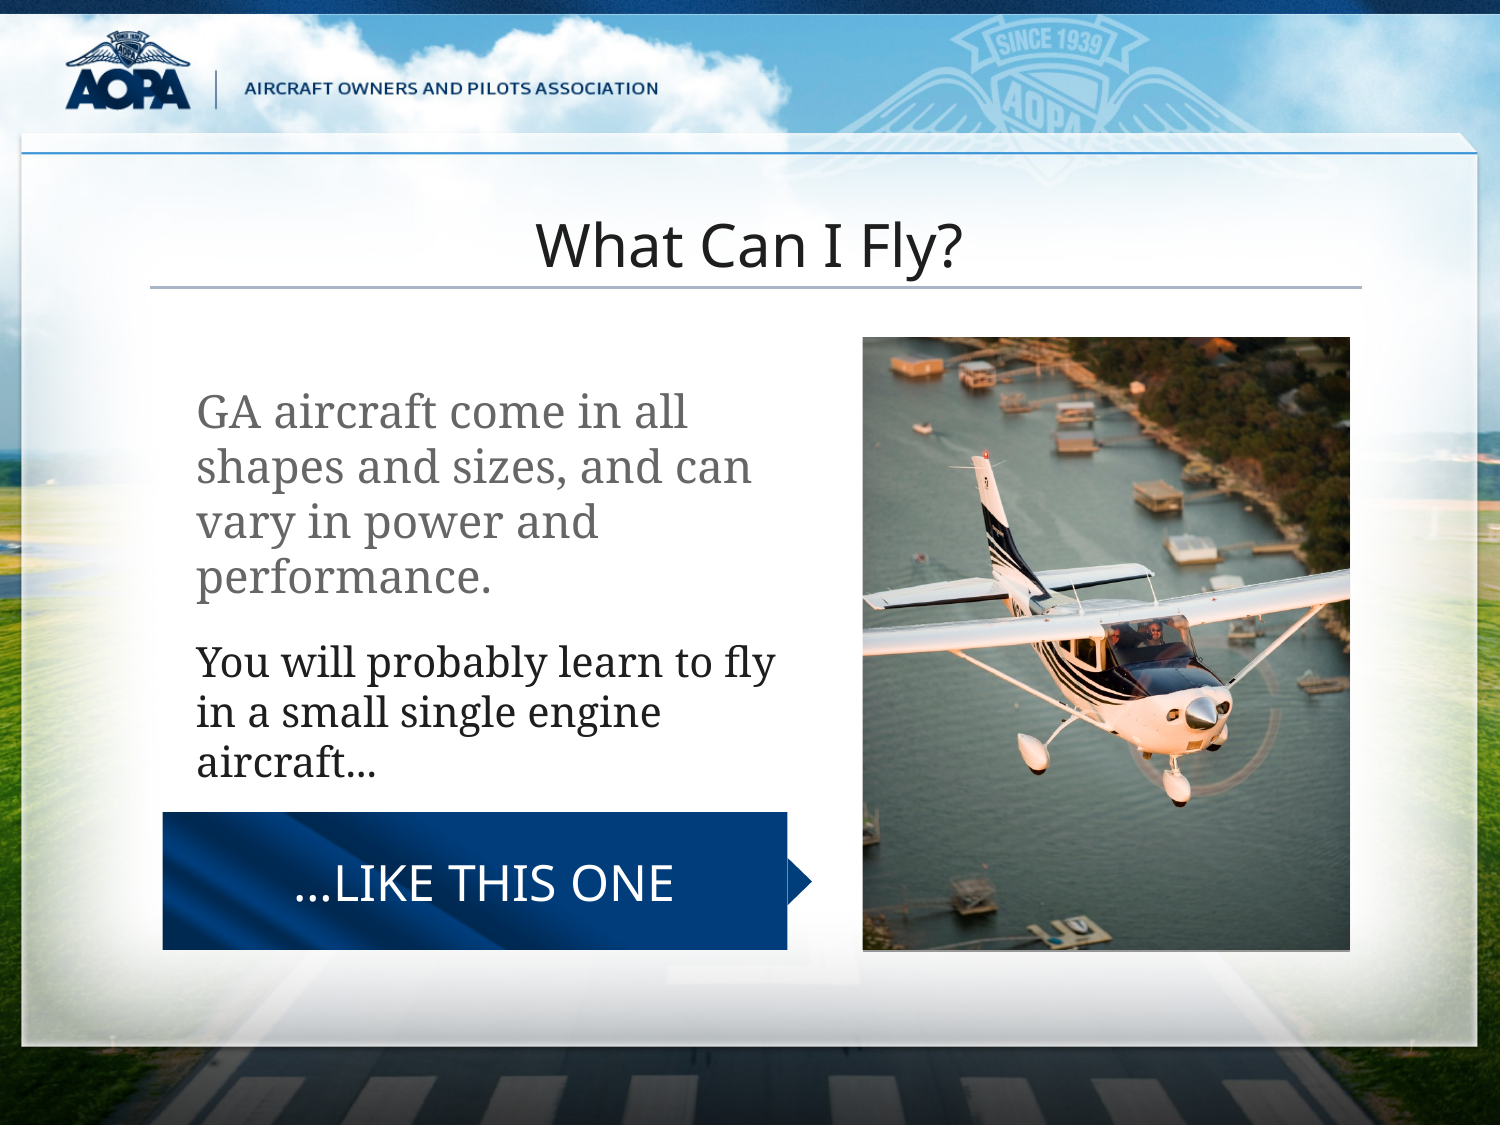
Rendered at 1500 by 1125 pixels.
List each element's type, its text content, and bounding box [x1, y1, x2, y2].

picture [0, 0, 1500, 1125]
list …LIKE THIS ONE [162, 812, 788, 950]
title What Can I Fly? [162, 200, 1338, 286]
list GA aircraft come in all shapes and sizes, and can vary in power and performance. You will probably learn to fly in a small single engine aircraft... [162, 375, 825, 788]
text_box [785, 855, 815, 908]
